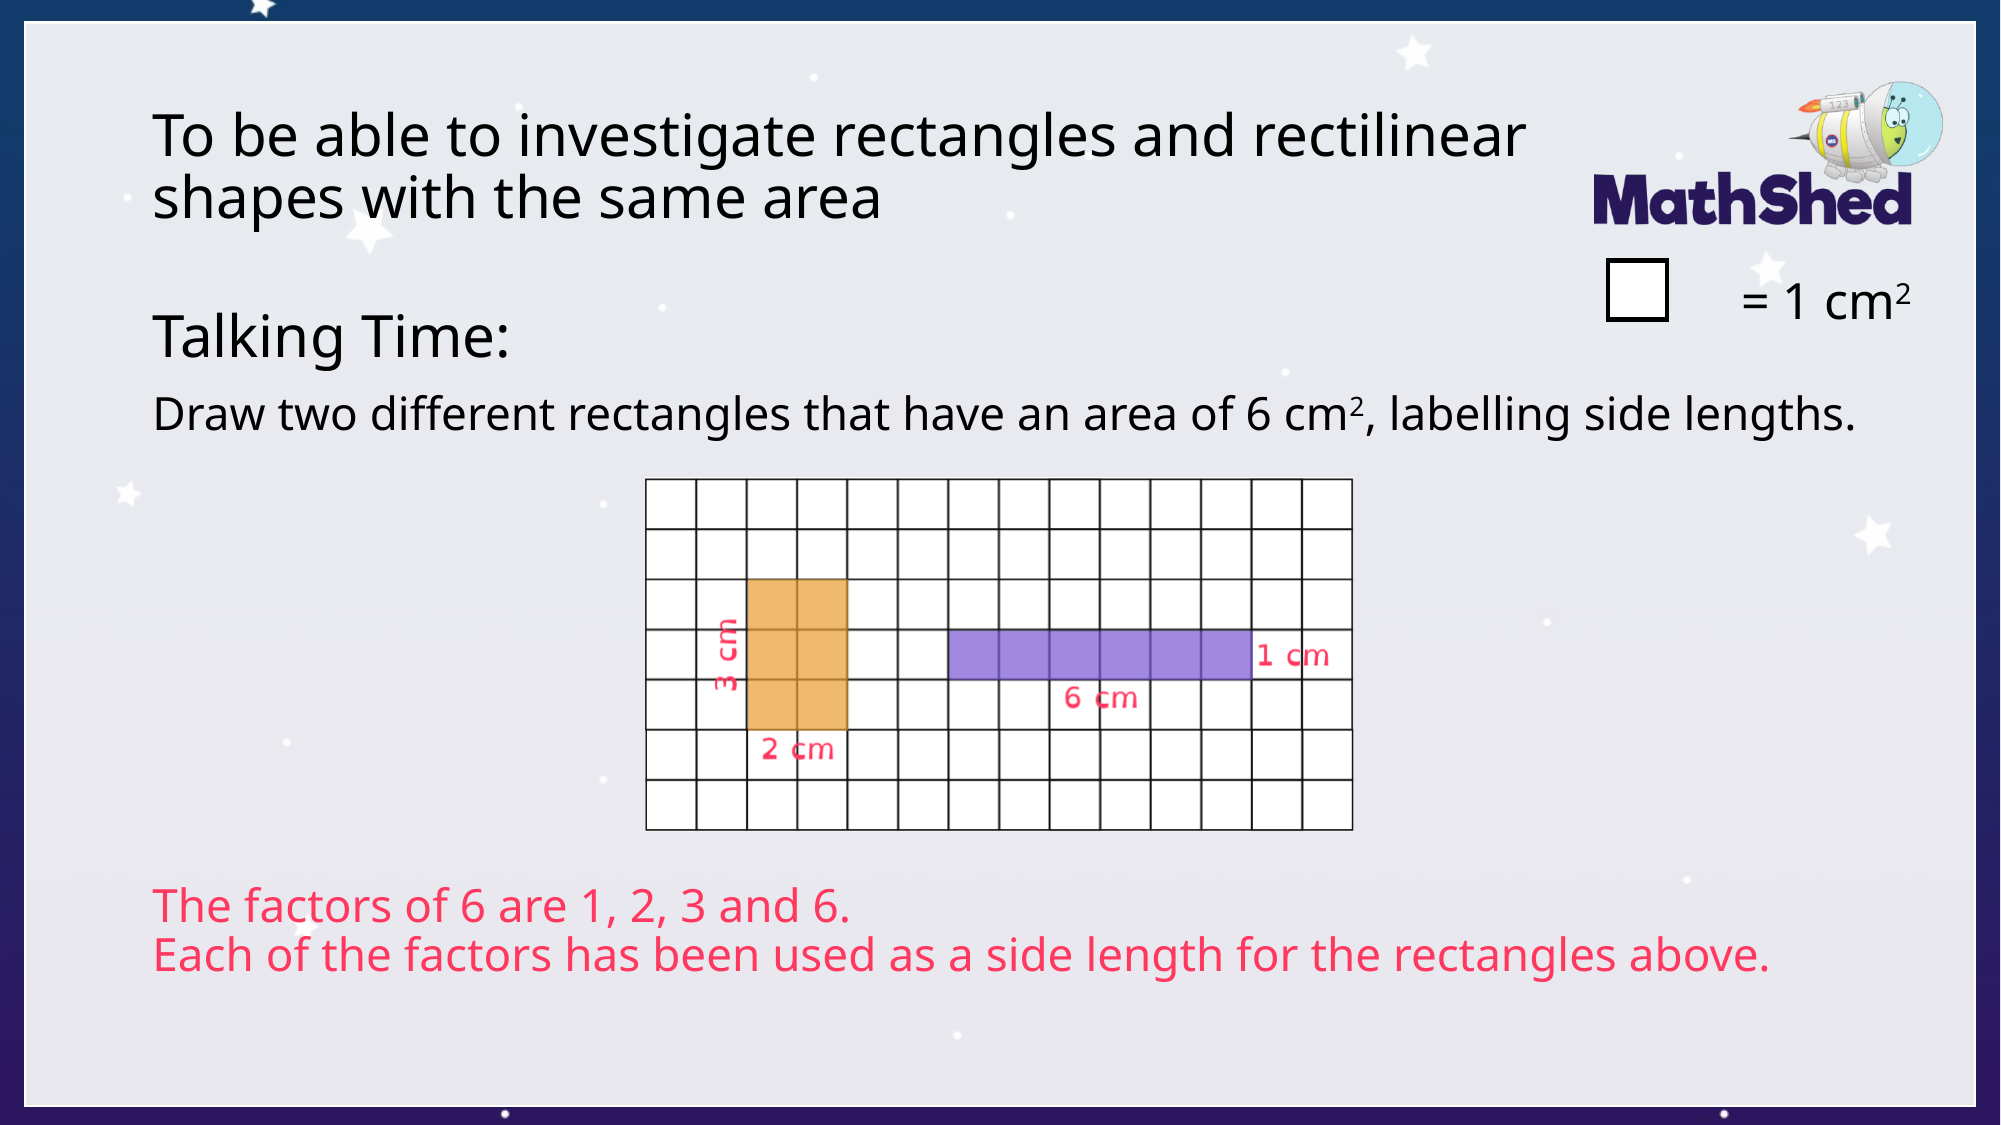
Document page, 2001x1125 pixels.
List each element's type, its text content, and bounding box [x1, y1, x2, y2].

text_box = 1 cm2 [1695, 240, 1958, 359]
list Talking Time: Draw two different rectangles that have an area of 6 cm2, labelling side lengths. The factors of 6 are 1, 2, 3 and 6. Each of the factors has been used as a side length for the rectangles above. [137, 299, 1894, 1014]
text_box [1607, 260, 1667, 320]
picture [0, 0, 2001, 1125]
title To be able to investigate rectangles and rectilinear shapes with the same area [137, 59, 1578, 278]
